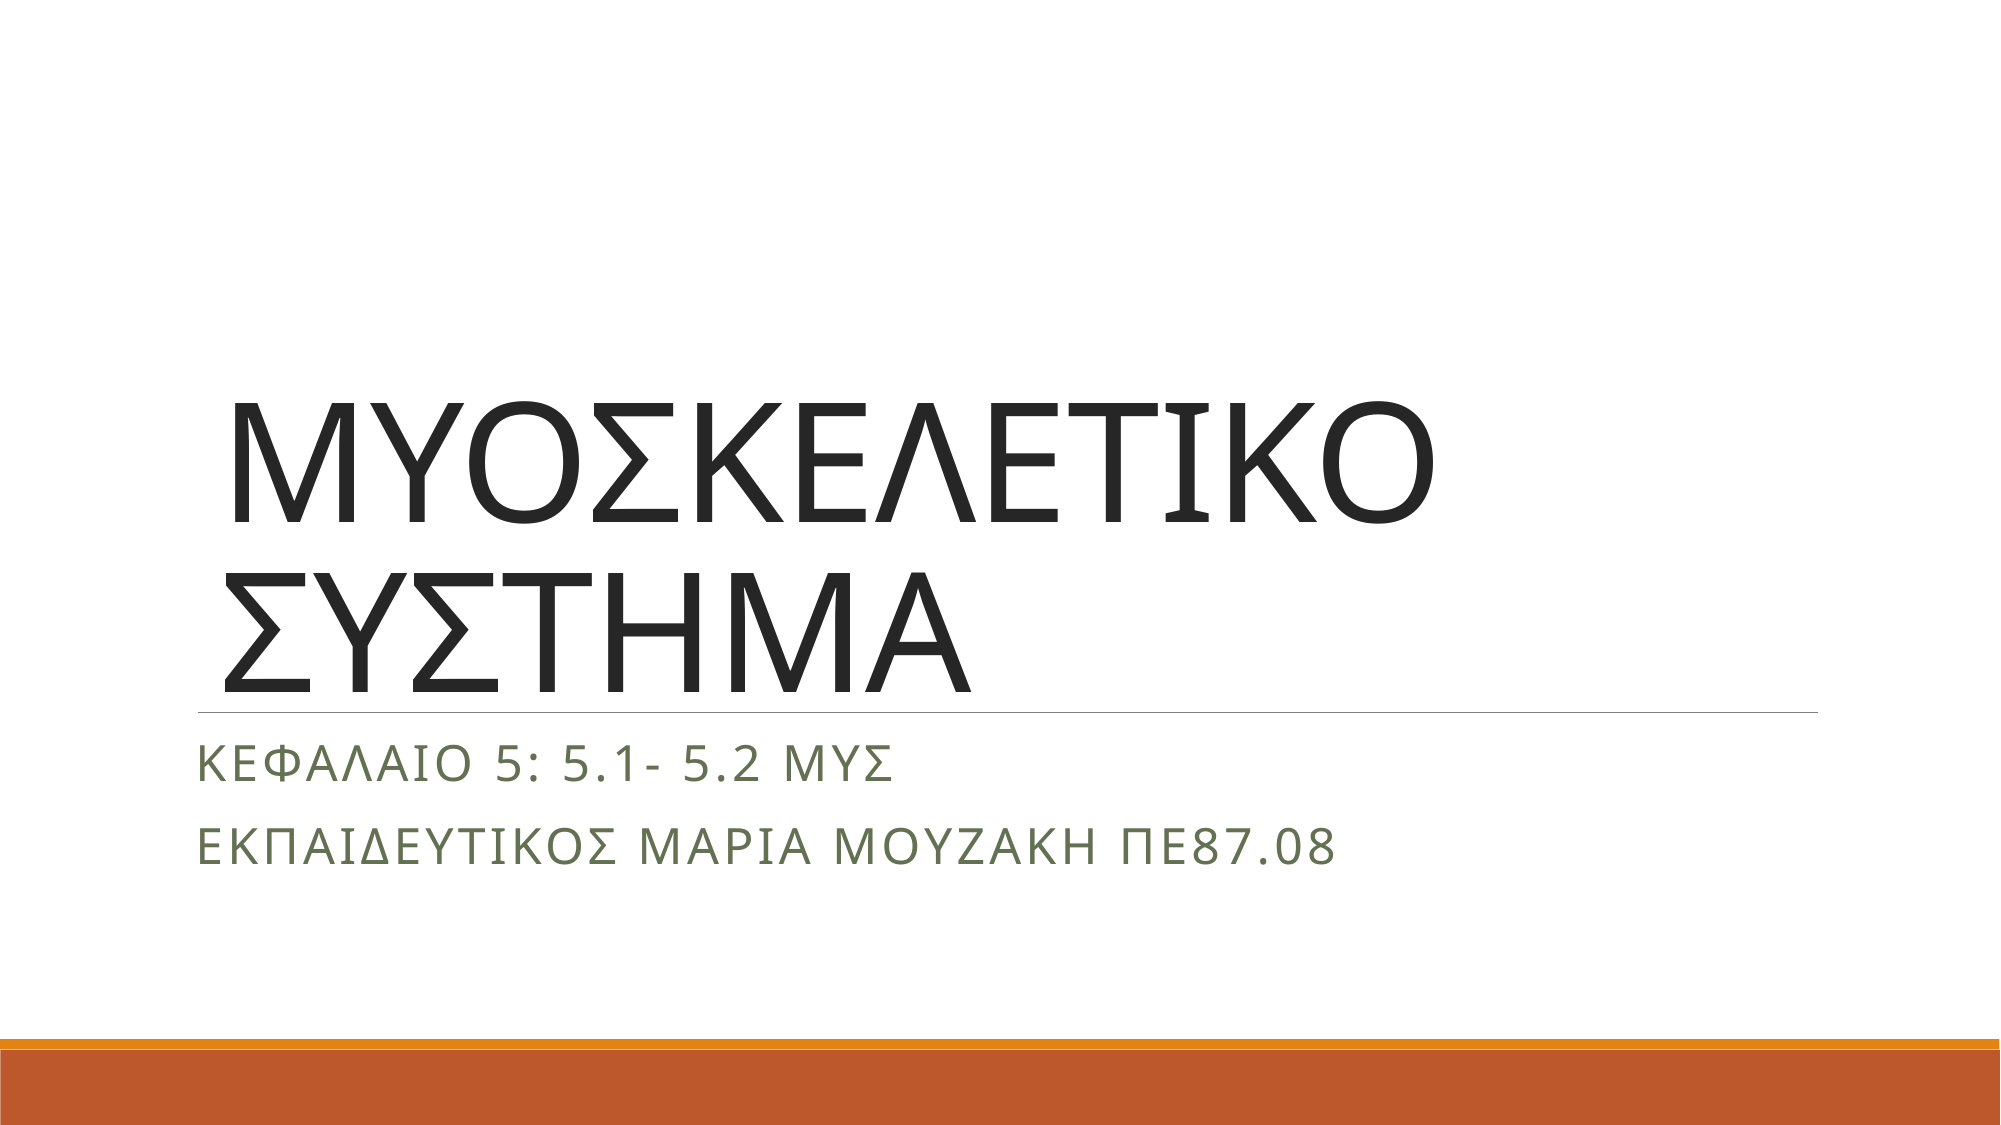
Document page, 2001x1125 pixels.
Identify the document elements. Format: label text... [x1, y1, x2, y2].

text_box ΜΥΟΣΚΕΛΕΤΙΚΟ ΣΥΣΤΗΜΑ [204, 149, 1855, 735]
subtitle ΚΕΦΑΛΑΙΟ 5: 5.1- 5.2 μυσ ΕΚΠΑΙΔΕΥΤΙΚΟΣ ΜΑΡΙΑ ΜΟΥΖΑΚΗ ΠΕ87.08 [180, 730, 1831, 919]
